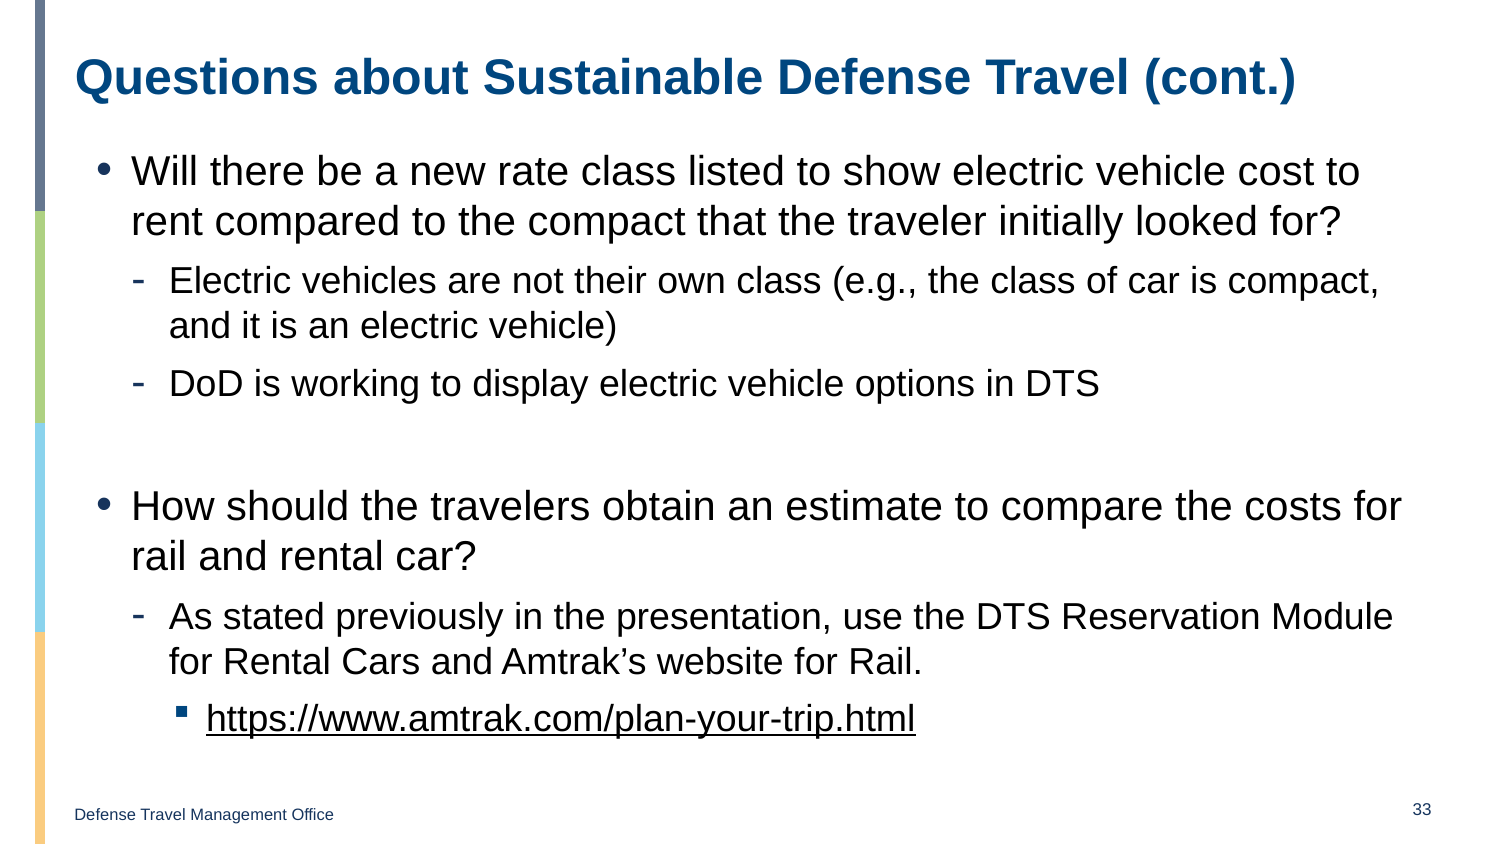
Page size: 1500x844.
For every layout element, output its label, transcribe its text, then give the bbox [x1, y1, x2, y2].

list Will there be a new rate class listed to show electric vehicle cost to rent compared to the compact that the traveler initially looked for? Electric vehicles are not their own class (e.g., the class of car is compact, and it is an electric vehicle) DoD is working to display electric vehicle options in DTS How should the travelers obtain an estimate to compare the costs for rail and rental car? As stated previously in the presentation, use the DTS Reservation Module for Rental Cars and Amtrak’s website for Rail. https://www.amtrak.com/plan-your-trip.html [74, 143, 1445, 793]
title Questions about Sustainable Defense Travel (cont.) [74, 44, 1445, 127]
slide_number 33 [1400, 798, 1445, 828]
